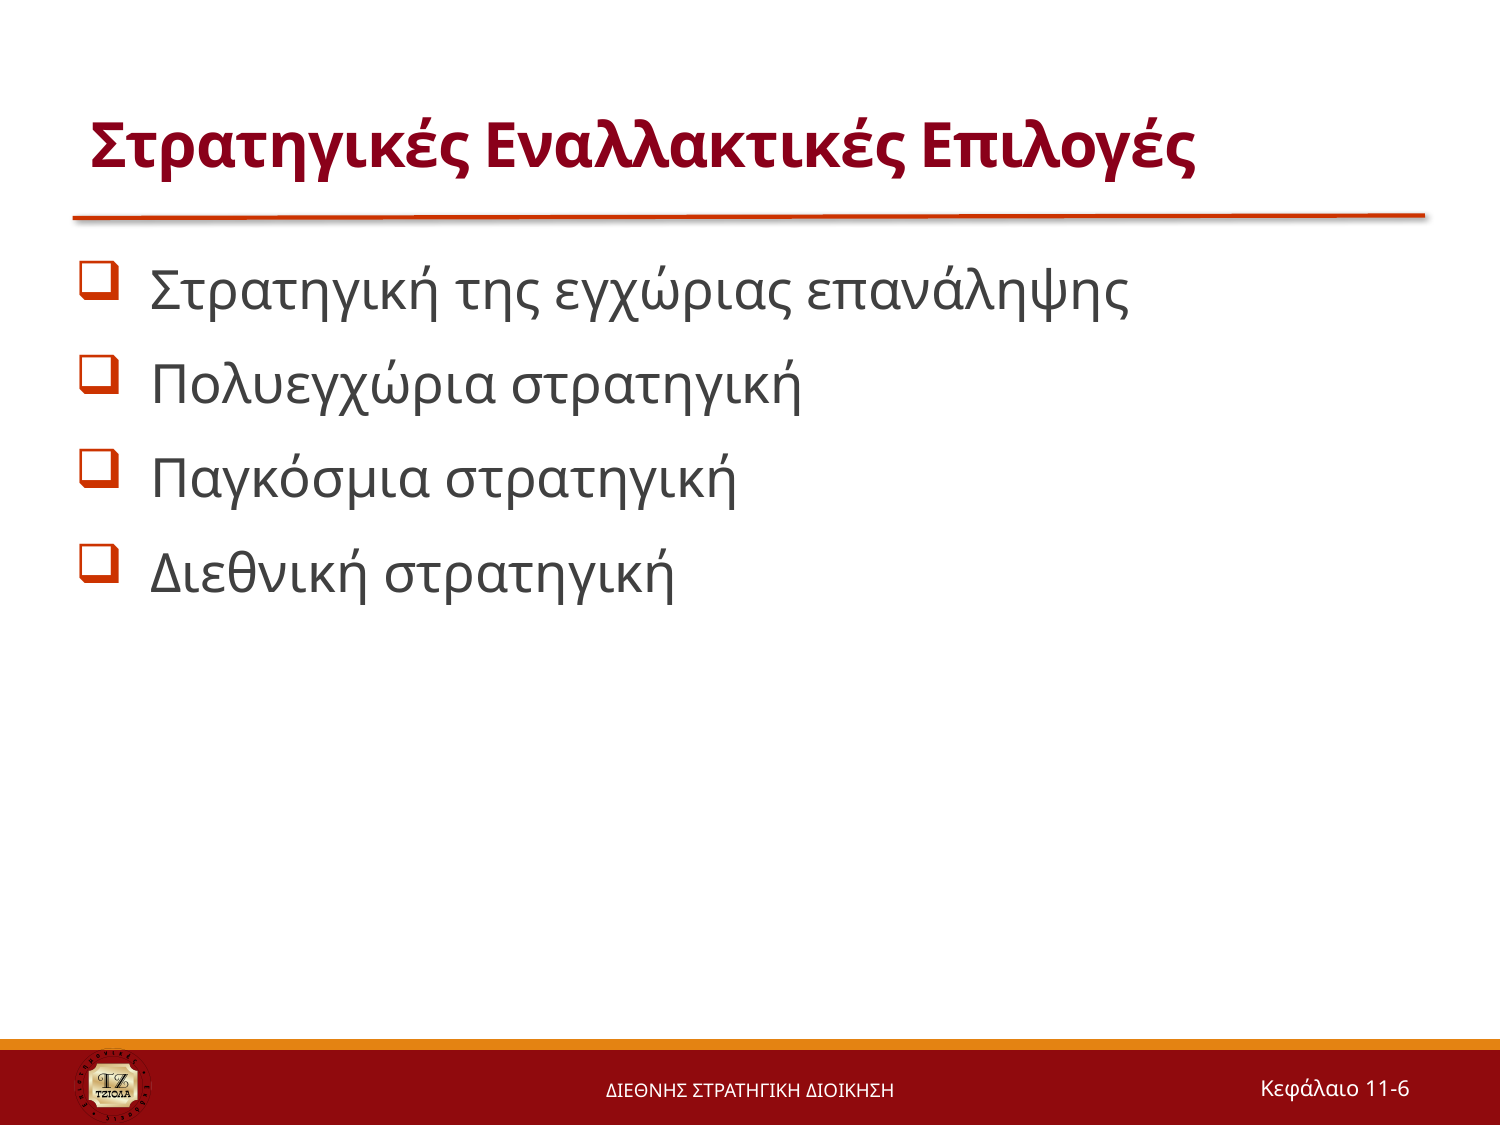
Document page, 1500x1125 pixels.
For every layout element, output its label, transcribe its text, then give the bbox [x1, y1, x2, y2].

title Στρατηγικές Εναλλακτικές Επιλογές [75, 38, 1425, 189]
list Στρατηγική της εγχώριας επανάληψης Πολυεγχώρια στρατηγική Παγκόσμια στρατηγική Διεθνική στρατηγική [75, 247, 1425, 1034]
picture [72, 1046, 154, 1125]
footer Διεθνης Στρατηγικη Διοικηση [453, 1059, 1047, 1120]
slide_number Κεφάλαιο 11-6 [1218, 1059, 1425, 1120]
